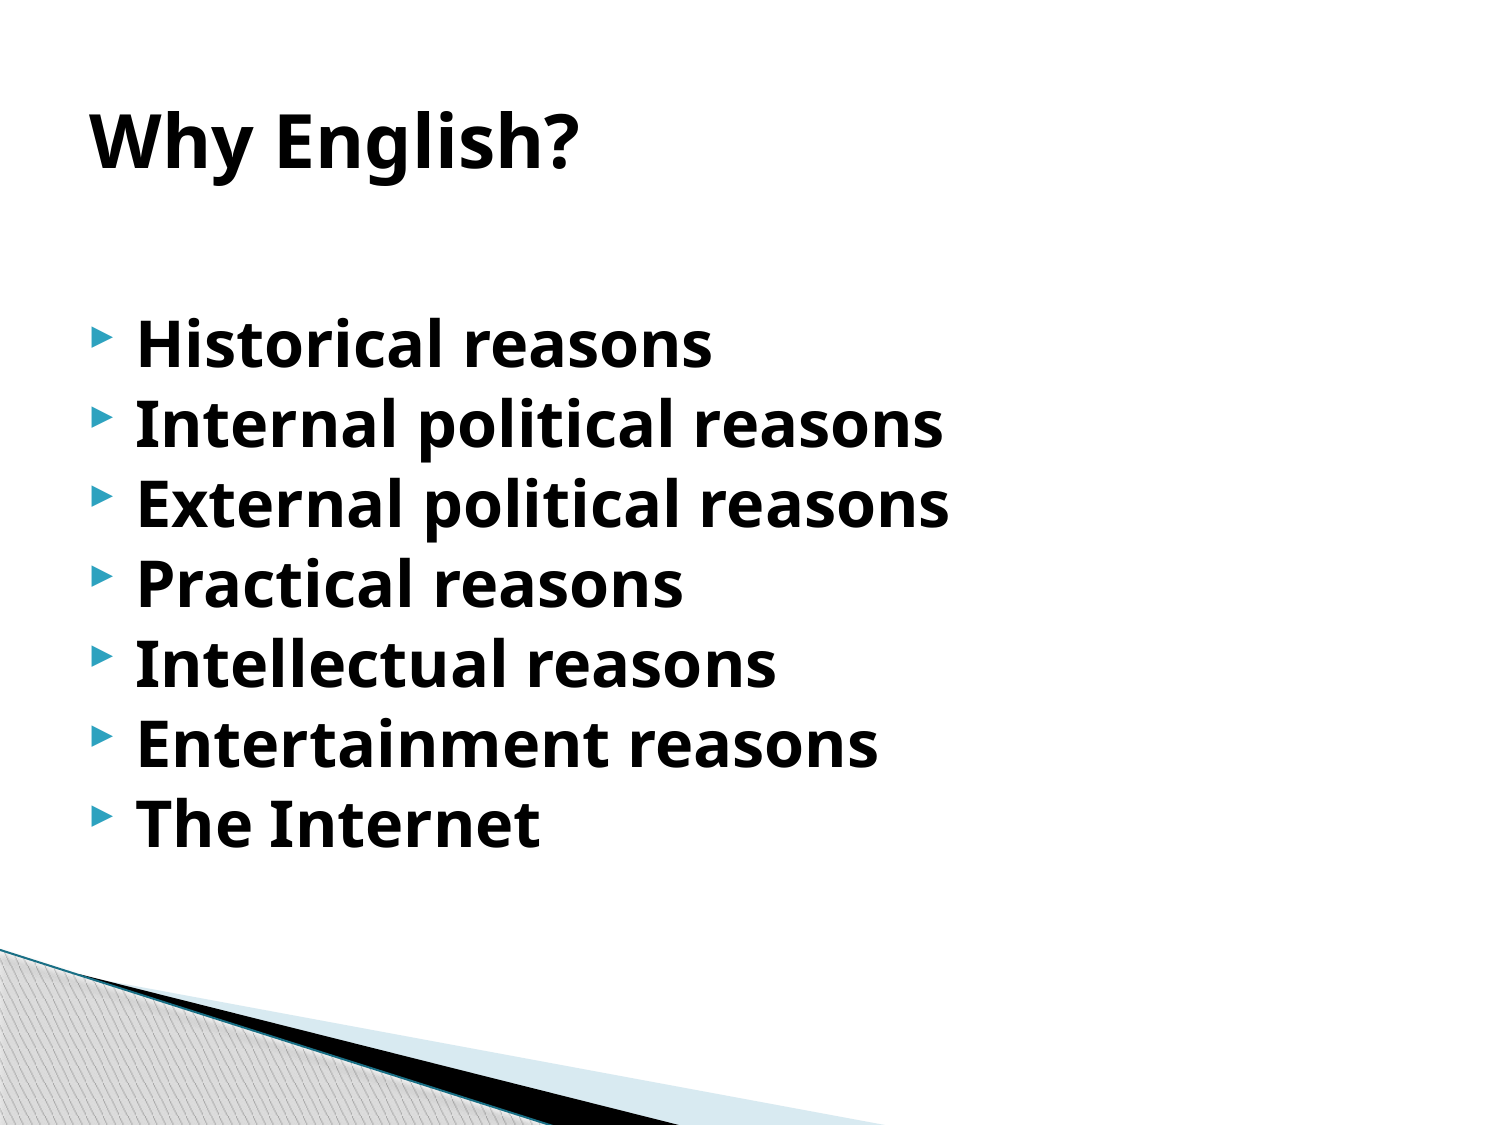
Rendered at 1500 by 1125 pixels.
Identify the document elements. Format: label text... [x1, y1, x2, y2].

title Why English? [75, 45, 1425, 233]
list Historical reasons Internal political reasons External political reasons Practical reasons Intellectual reasons Entertainment reasons The Internet [53, 184, 1404, 927]
